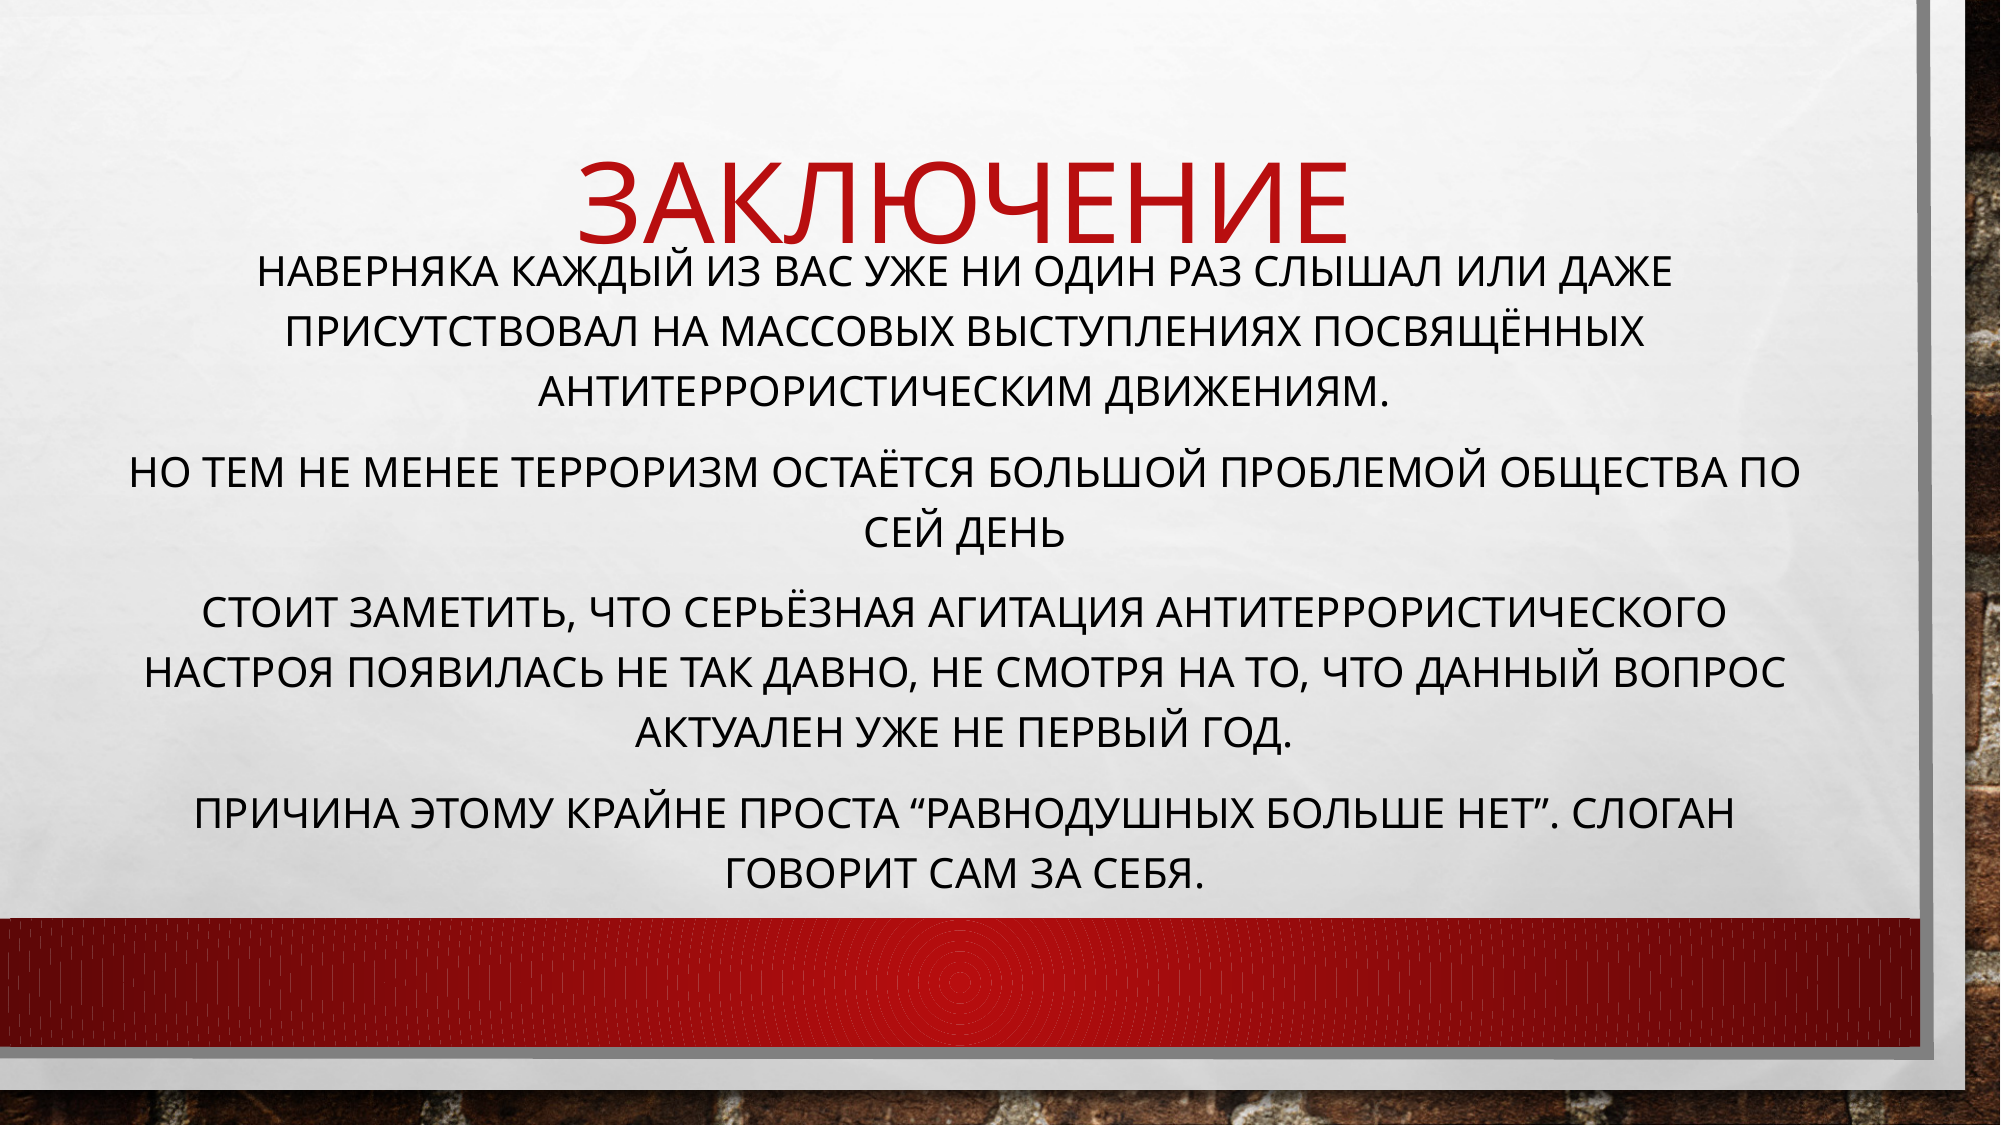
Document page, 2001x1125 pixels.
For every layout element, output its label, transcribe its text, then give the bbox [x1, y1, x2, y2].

picture [0, 0, 2000, 1125]
list Наверняка каждый из вас уже ни один раз слышал или даже присутствовал на массовых выступлениях посвящённых антитеррористическим движениям. Но тем не менее терроризм остаётся большой проблемой общества по сей день Стоит заметить, что серьёзная агитация антитеррористического настроя появилась не так давно, не смотря на то, что данный вопрос актуален уже не первый год. Причина этому крайне проста “Равнодушных больше нет”. Слоган говорит сам за себя. [112, 275, 1818, 856]
title Заключение [112, 112, 1818, 275]
